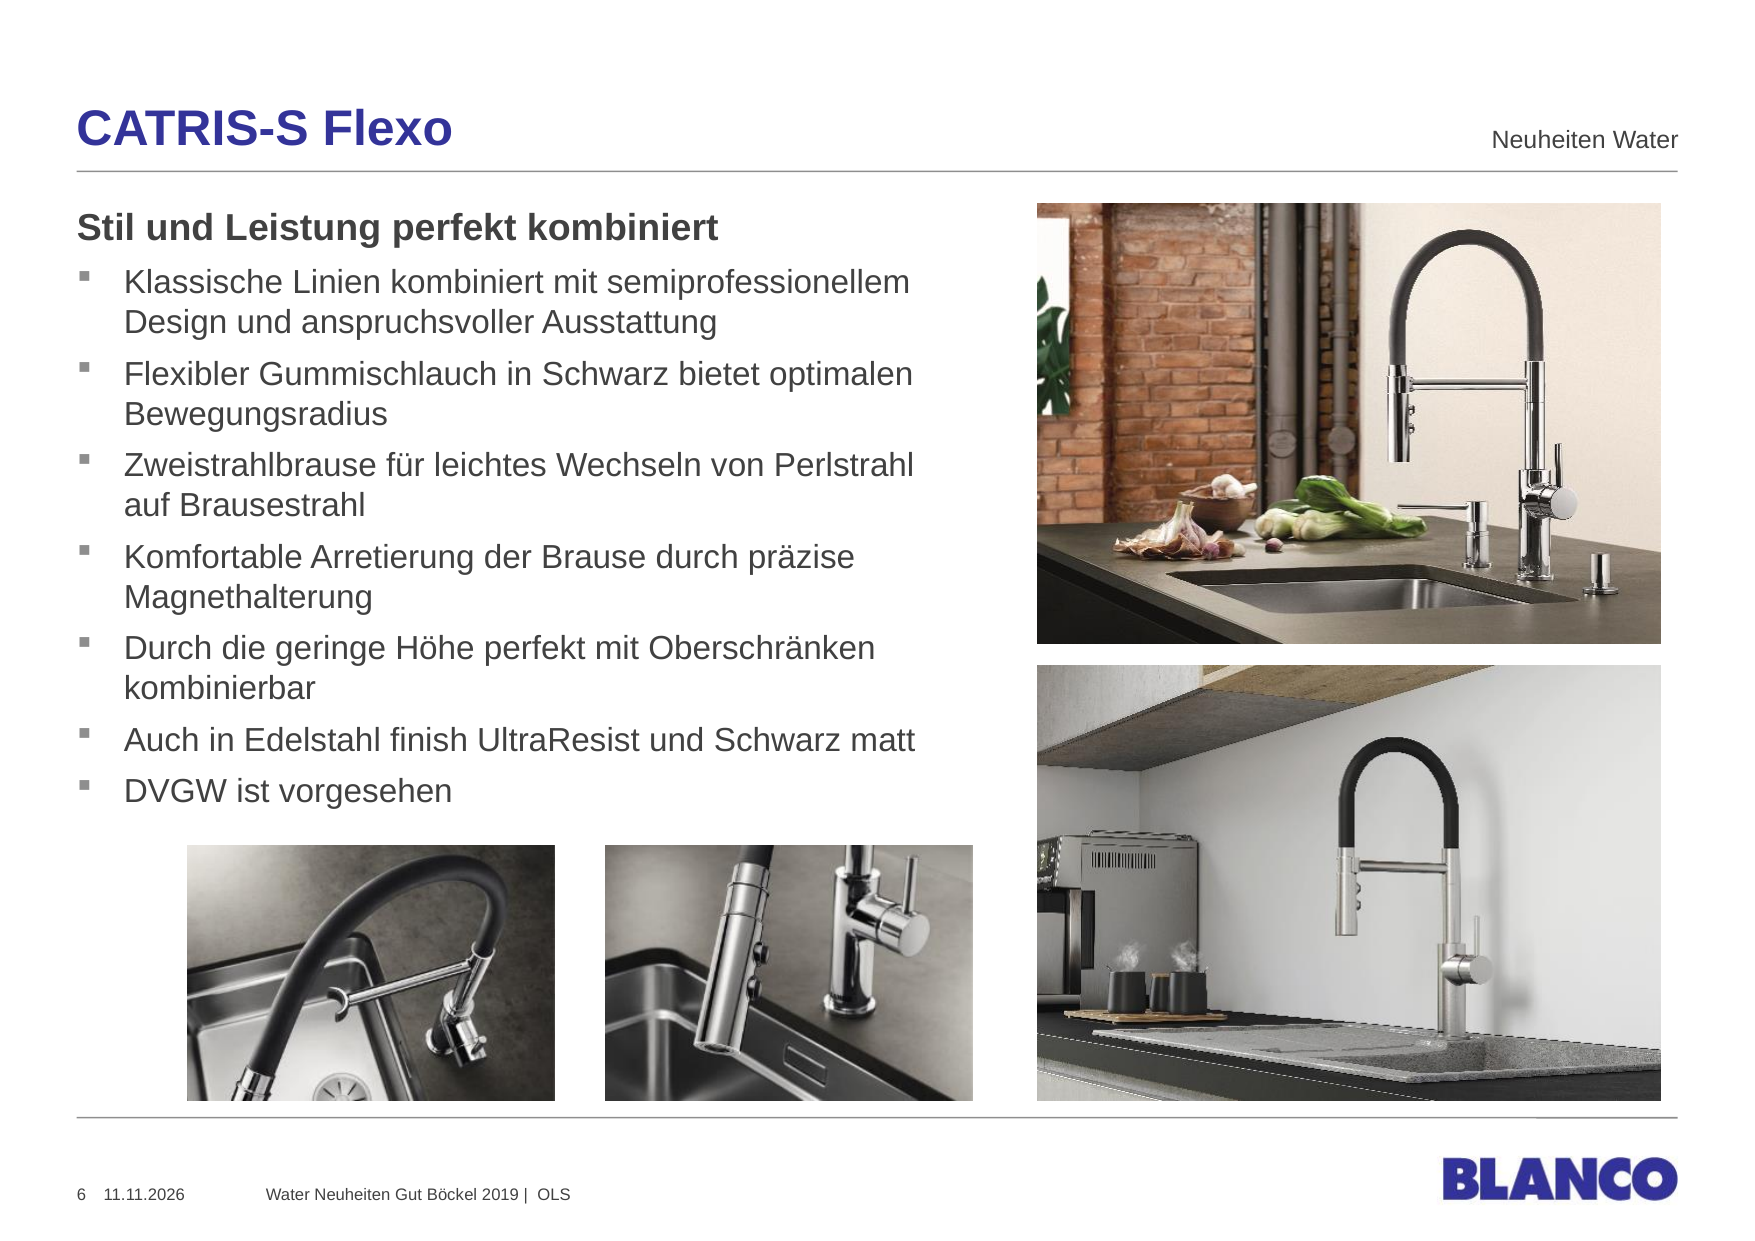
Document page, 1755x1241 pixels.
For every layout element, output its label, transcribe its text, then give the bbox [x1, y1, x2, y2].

footer Water Neuheiten Gut Böckel 2019 | OLS [265, 1169, 1374, 1218]
picture [187, 844, 555, 1101]
picture [1421, 1140, 1694, 1224]
title CATRIS-S Flexo [76, 31, 1257, 156]
slide_number 6 [76, 1169, 112, 1218]
text_box Neuheiten Water [1284, 93, 1680, 154]
picture [1037, 665, 1662, 1101]
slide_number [112, 1169, 265, 1218]
picture [1037, 202, 1662, 645]
picture [605, 844, 973, 1101]
text_box Stil und Leistung perfekt kombiniert Klassische Linien kombiniert mit semiprofessionellem Design und anspruchsvoller Ausstattung Flexibler Gummischlauch in Schwarz bietet optimalen Bewegungsradius Zweistrahlbrause für leichtes Wechseln von Perlstrahl auf Brausestrahl Komfortable Arretierung der Brause durch präzise Magnethalterung Durch die geringe Höhe perfekt mit Oberschränken kombinierbar Auch in Edelstahl finish UltraResist und Schwarz matt DVGW ist vorgesehen [76, 203, 922, 1068]
